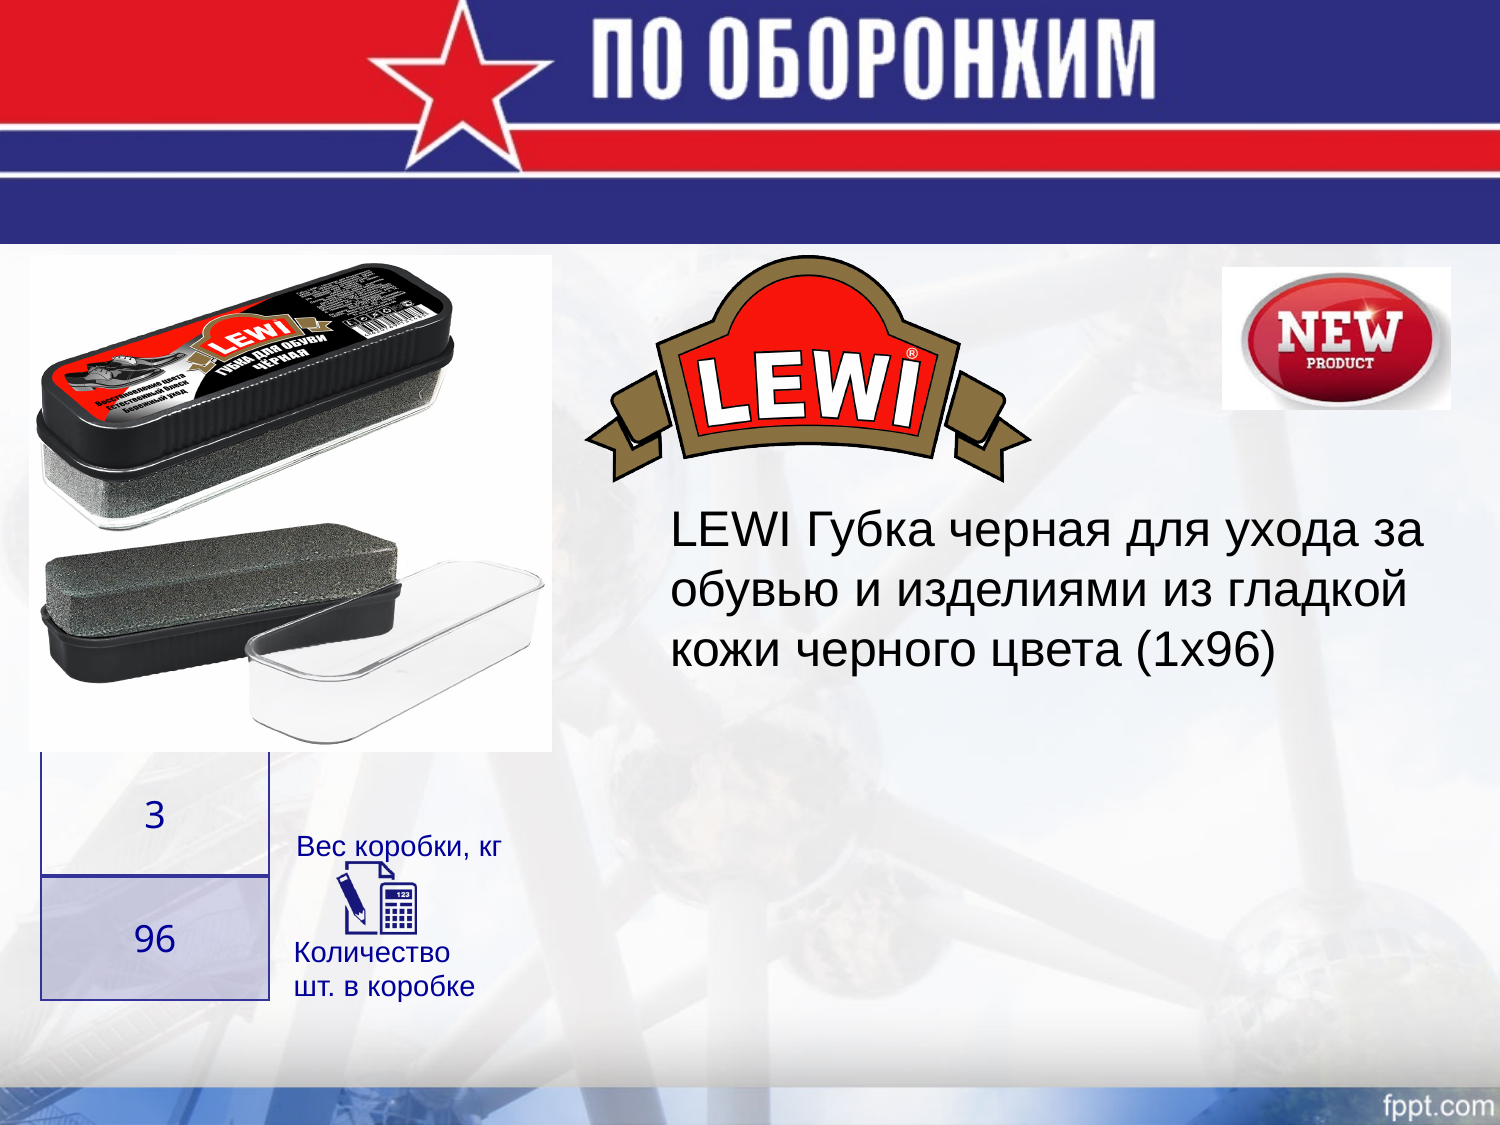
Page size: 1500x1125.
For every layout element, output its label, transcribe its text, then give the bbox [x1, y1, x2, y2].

table_header 3 [42, 760, 268, 874]
picture [0, 0, 1500, 1125]
text_box Количество шт. в коробке [253, 925, 499, 1011]
table_cell 96 [42, 878, 268, 999]
text_box LEWI Губка черная для ухода за обувью и изделиями из гладкой кожи черного цвета (1х96) [655, 279, 1500, 684]
text_box Вес коробки, кг [281, 785, 526, 870]
